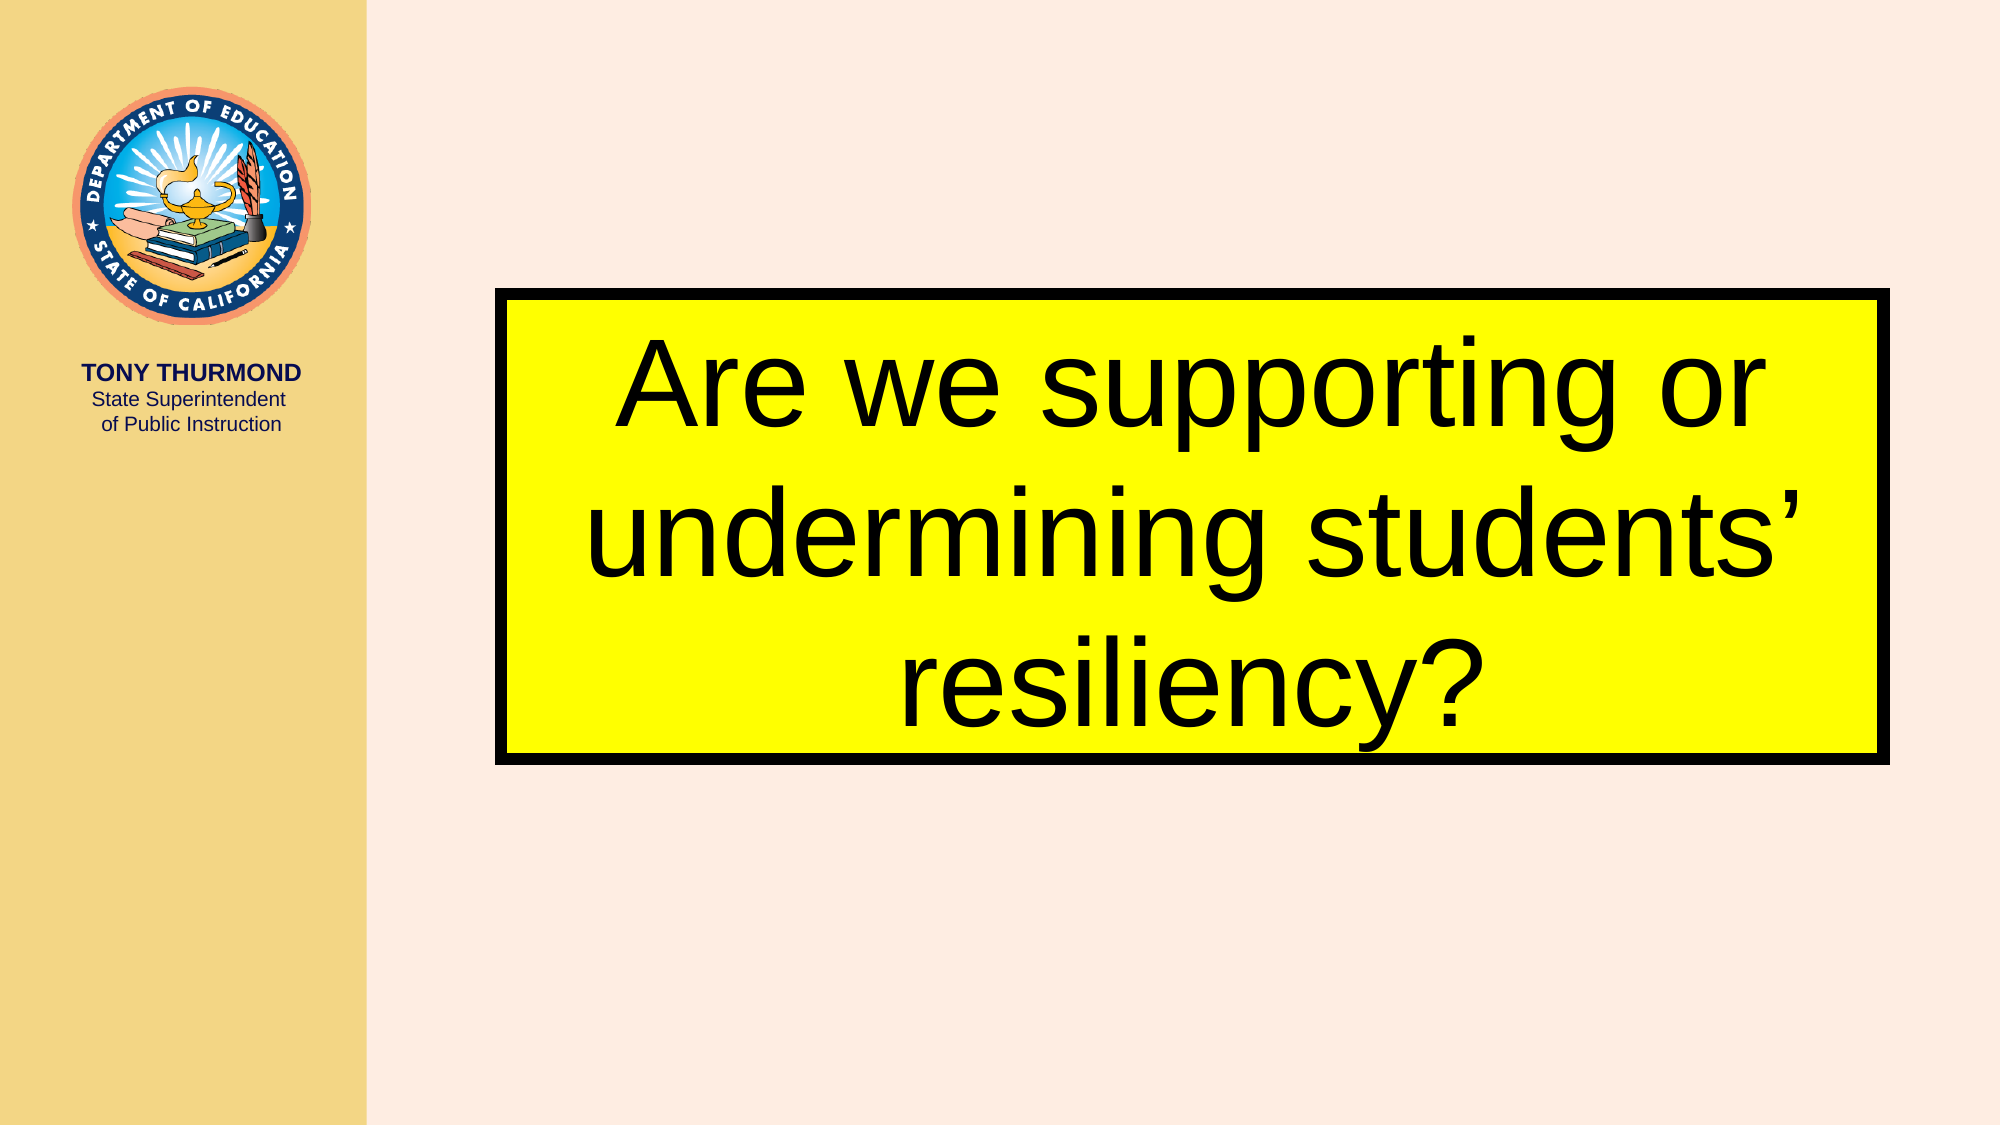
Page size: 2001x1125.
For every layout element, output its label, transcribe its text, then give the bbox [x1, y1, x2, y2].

title Are we supporting or undermining students’ resiliency? [501, 293, 1884, 760]
picture [72, 86, 311, 325]
